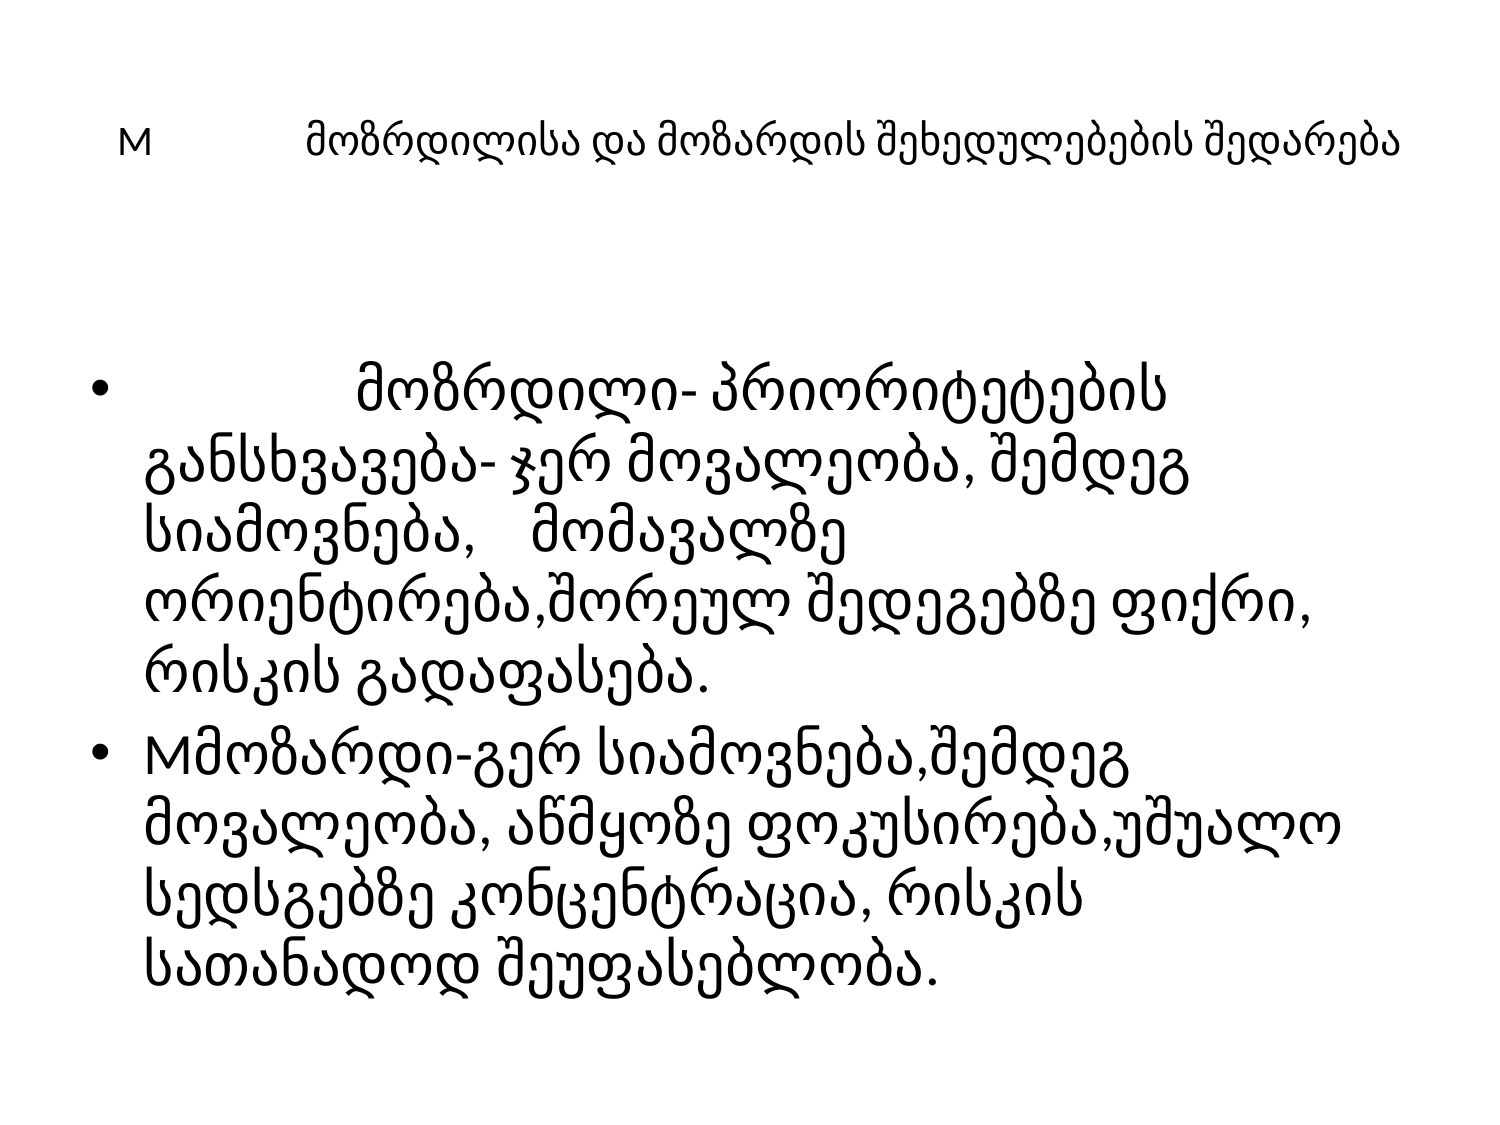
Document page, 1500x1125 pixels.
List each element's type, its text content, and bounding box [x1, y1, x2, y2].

list მოზრდილი- პრიორიტეტების განსხვავება- ჯერ მოვალეობა, შემდეგ სიამოვნება, მომავალზე ორიენტირება,შორეულ შედეგებზე ფიქრი, რისკის გადაფასება. Mმოზარდი-გერ სიამოვნება,შემდეგ მოვალეობა, აწმყოზე ფოკუსირება,უშუალო სედსგებზე კონცენტრაცია, რისკის სათანადოდ შეუფასებლობა. [75, 262, 1425, 1005]
title M მოზრდილისა და მოზარდის შეხედულებების შედარება [75, 45, 1425, 233]
